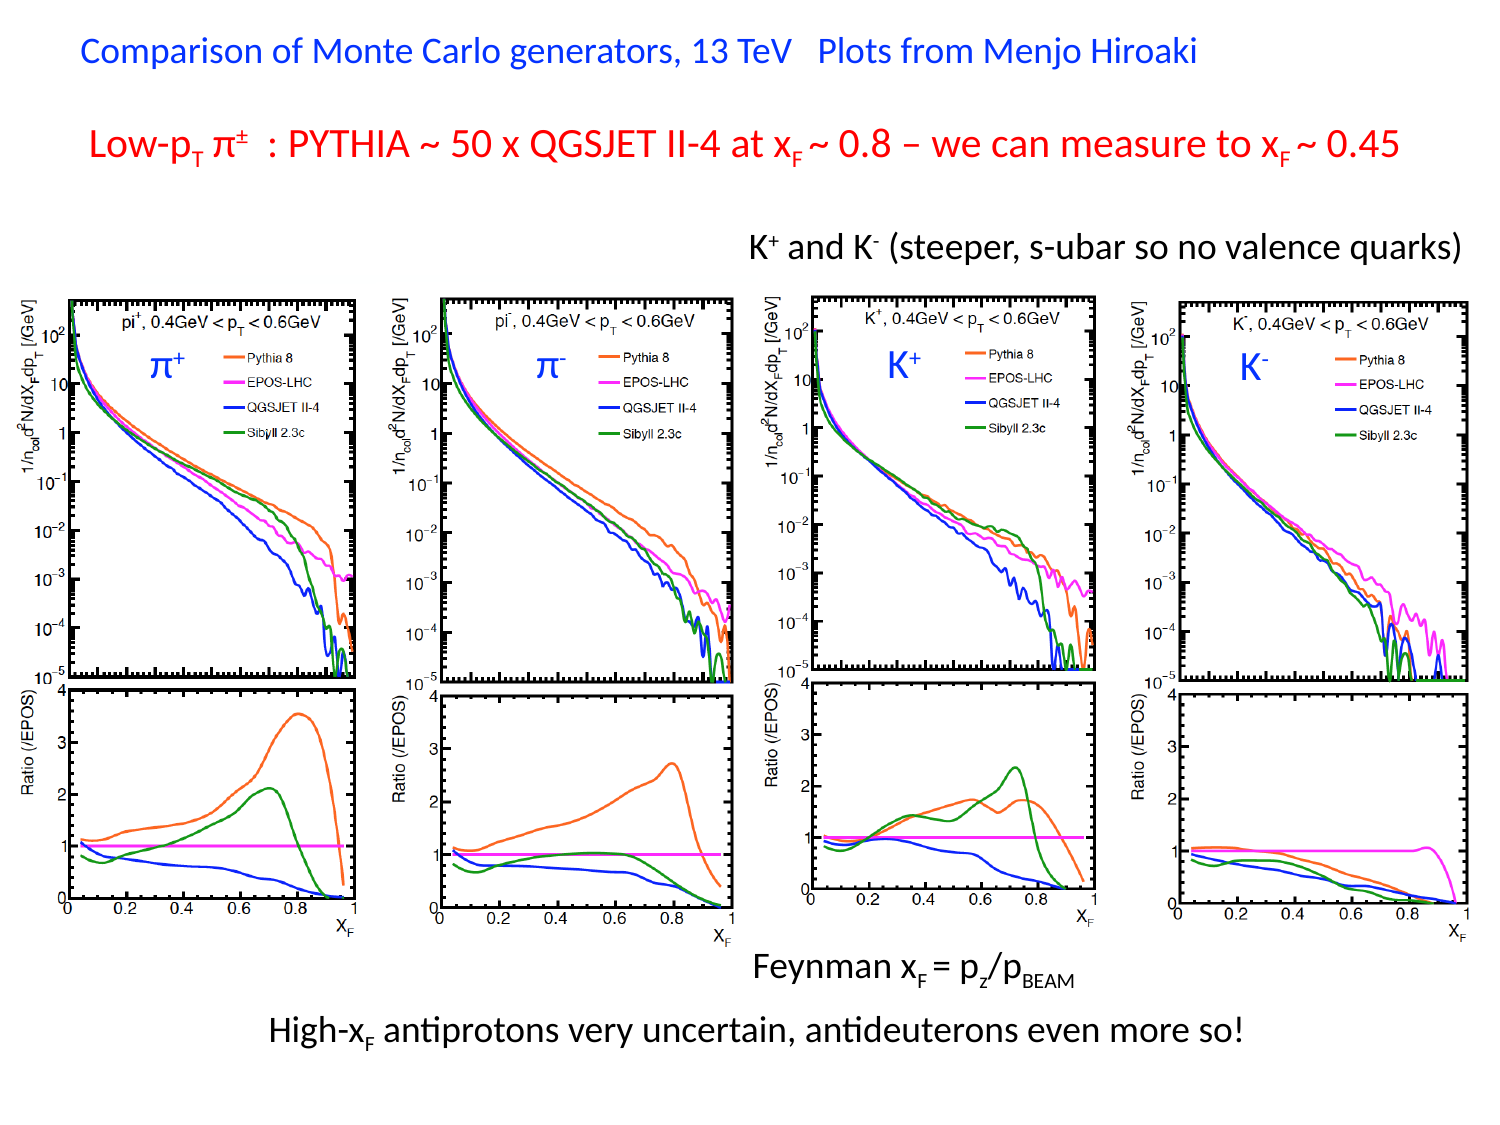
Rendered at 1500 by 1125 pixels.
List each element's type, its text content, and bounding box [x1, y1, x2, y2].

text_box High-xF antiprotons very uncertain, antideuterons even more so! [253, 997, 1262, 1064]
text_box Feynman xF = pz/pBEAM [738, 938, 1099, 1000]
picture [10, 274, 1489, 951]
text_box K+ and K- (steeper, s-ubar so no valence quarks) [733, 214, 1479, 275]
text_box Comparison of Monte Carlo generators, 13 TeV Plots from Menjo Hiroaki Low-pT π± : PYTHIA ~ 50 x QGSJET II-4 at xF ~ 0.8 – we can measure to xF ~ 0.45 [65, 18, 1416, 181]
